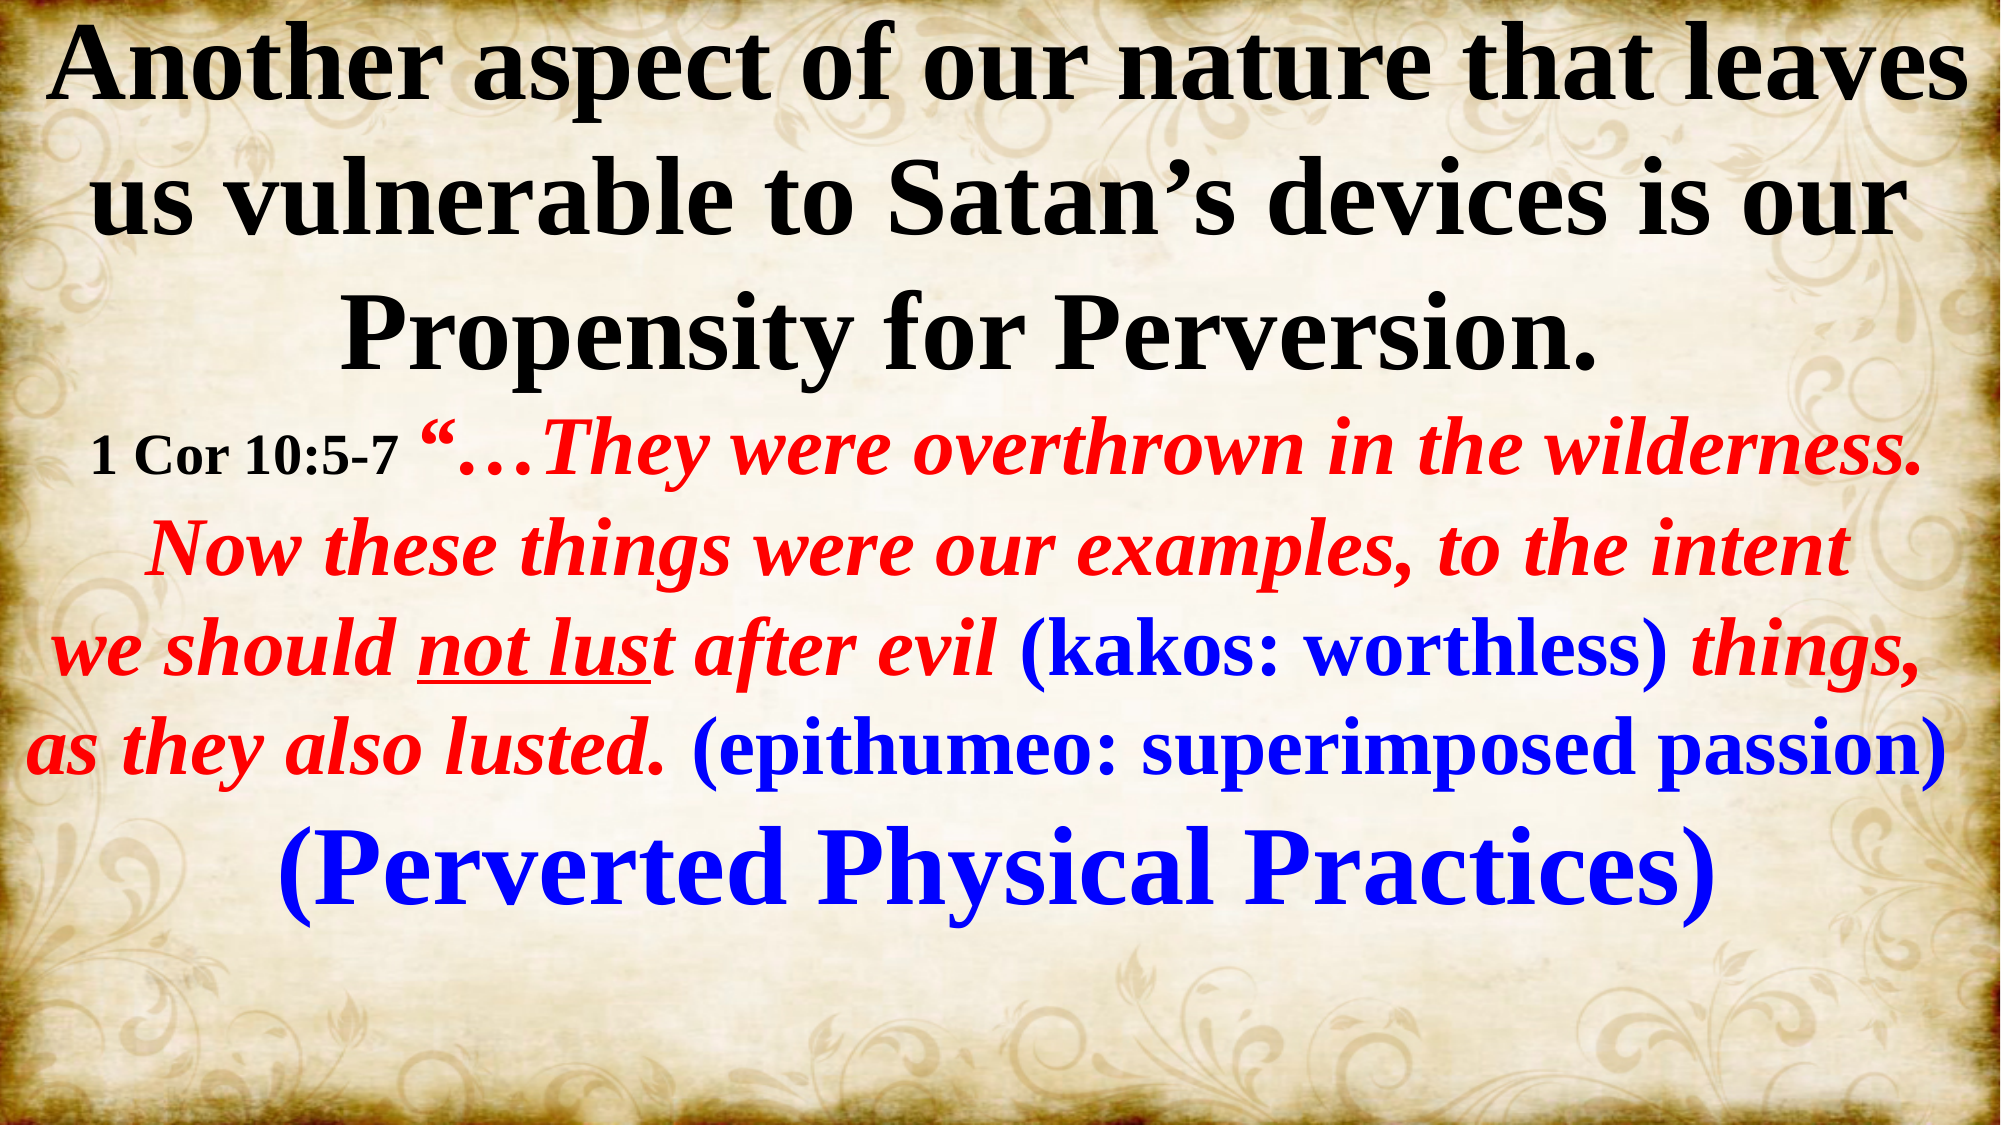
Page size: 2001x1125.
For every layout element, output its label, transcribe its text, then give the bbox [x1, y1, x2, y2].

picture [0, 0, 2001, 1125]
text_box Another aspect of our nature that leaves us vulnerable to Satan’s devices is our Propensity for Perversion. 1 Cor 10:5-7 “…They were overthrown in the wilderness. Now these things were our examples, to the intent we should not lust after evil (kakos: worthless) things, as they also lusted. (epithumeo: superimposed passion) (Perverted Physical Practices) [0, 0, 1999, 1054]
